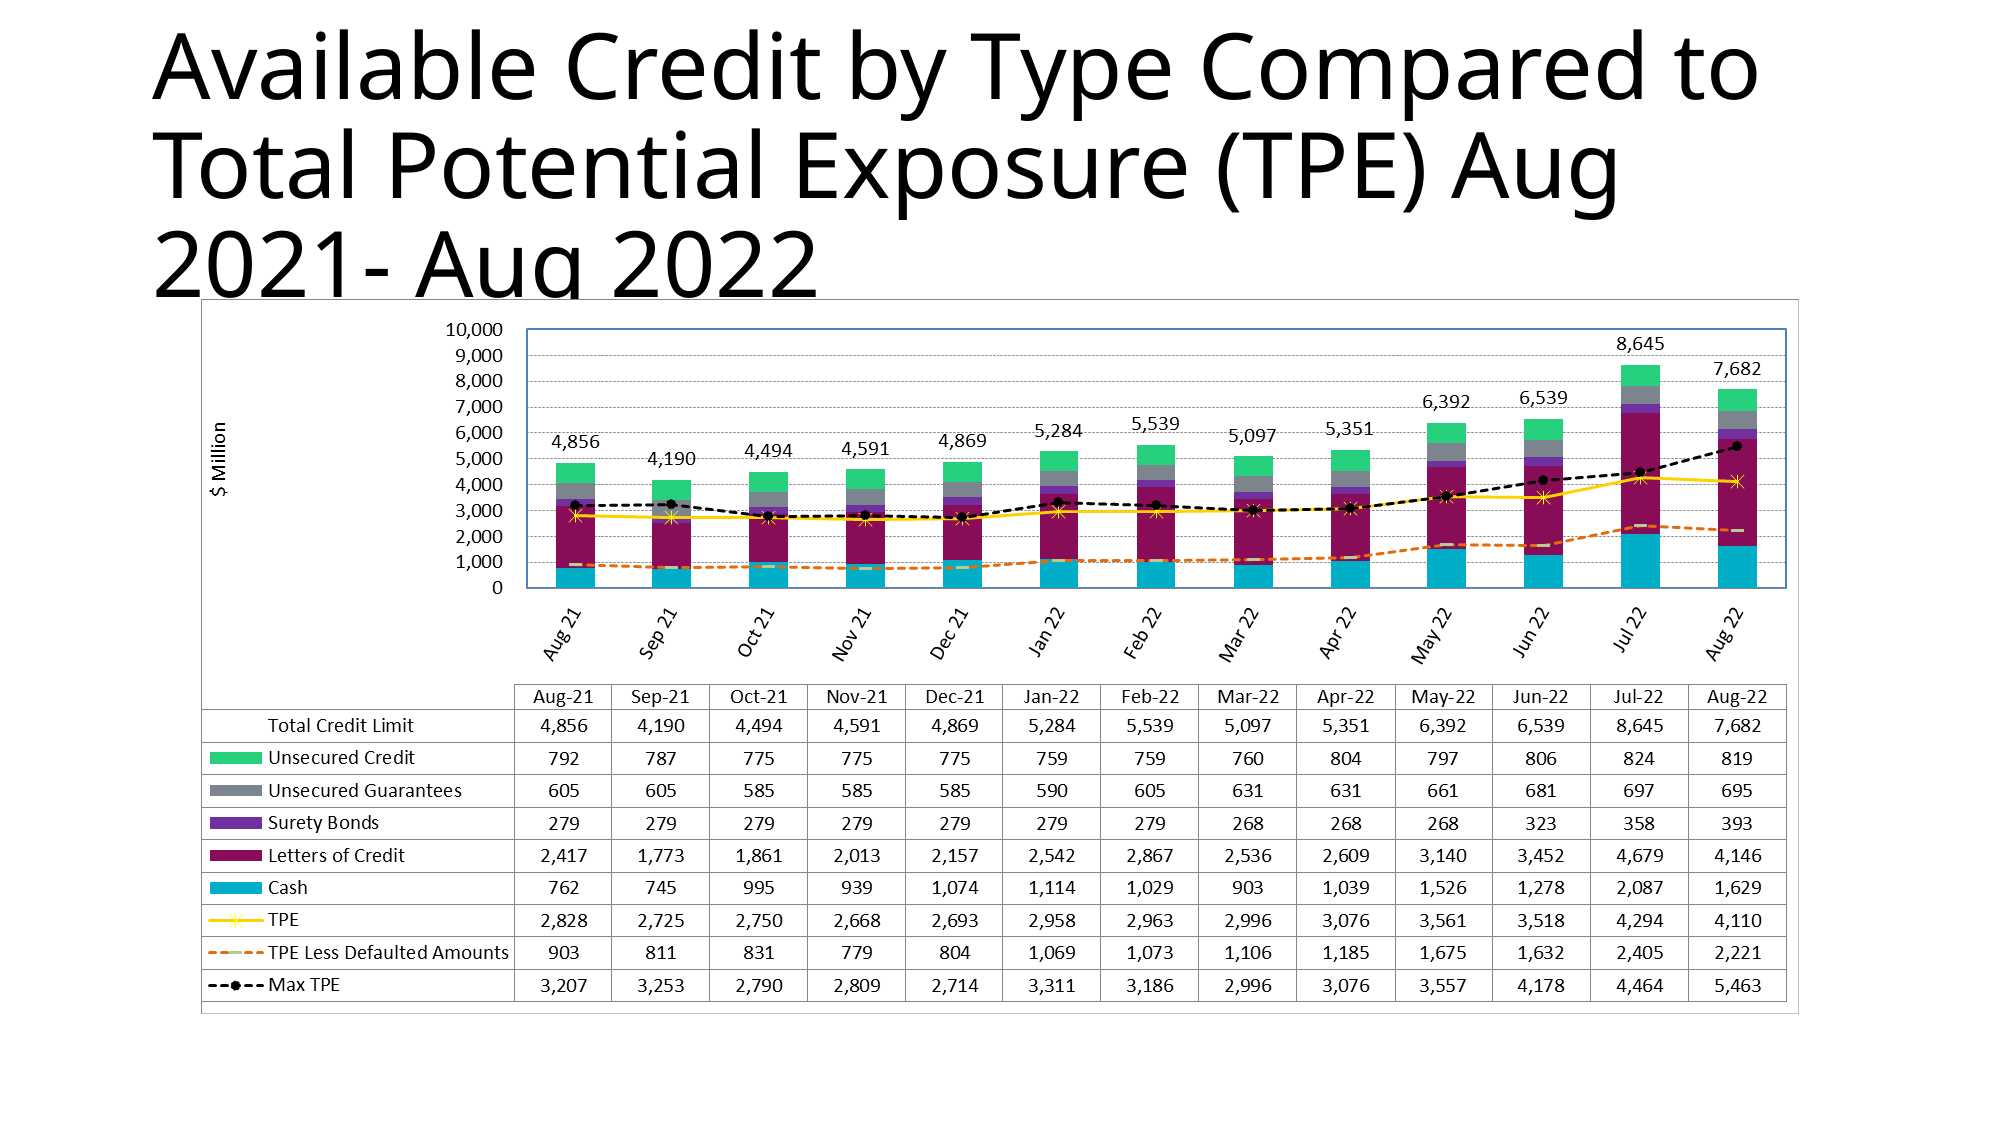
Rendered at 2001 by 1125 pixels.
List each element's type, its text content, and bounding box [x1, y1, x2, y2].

title Available Credit by Type Compared to Total Potential Exposure (TPE) Aug 2021- Aug 2022 [137, 59, 1863, 278]
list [201, 299, 1799, 1014]
